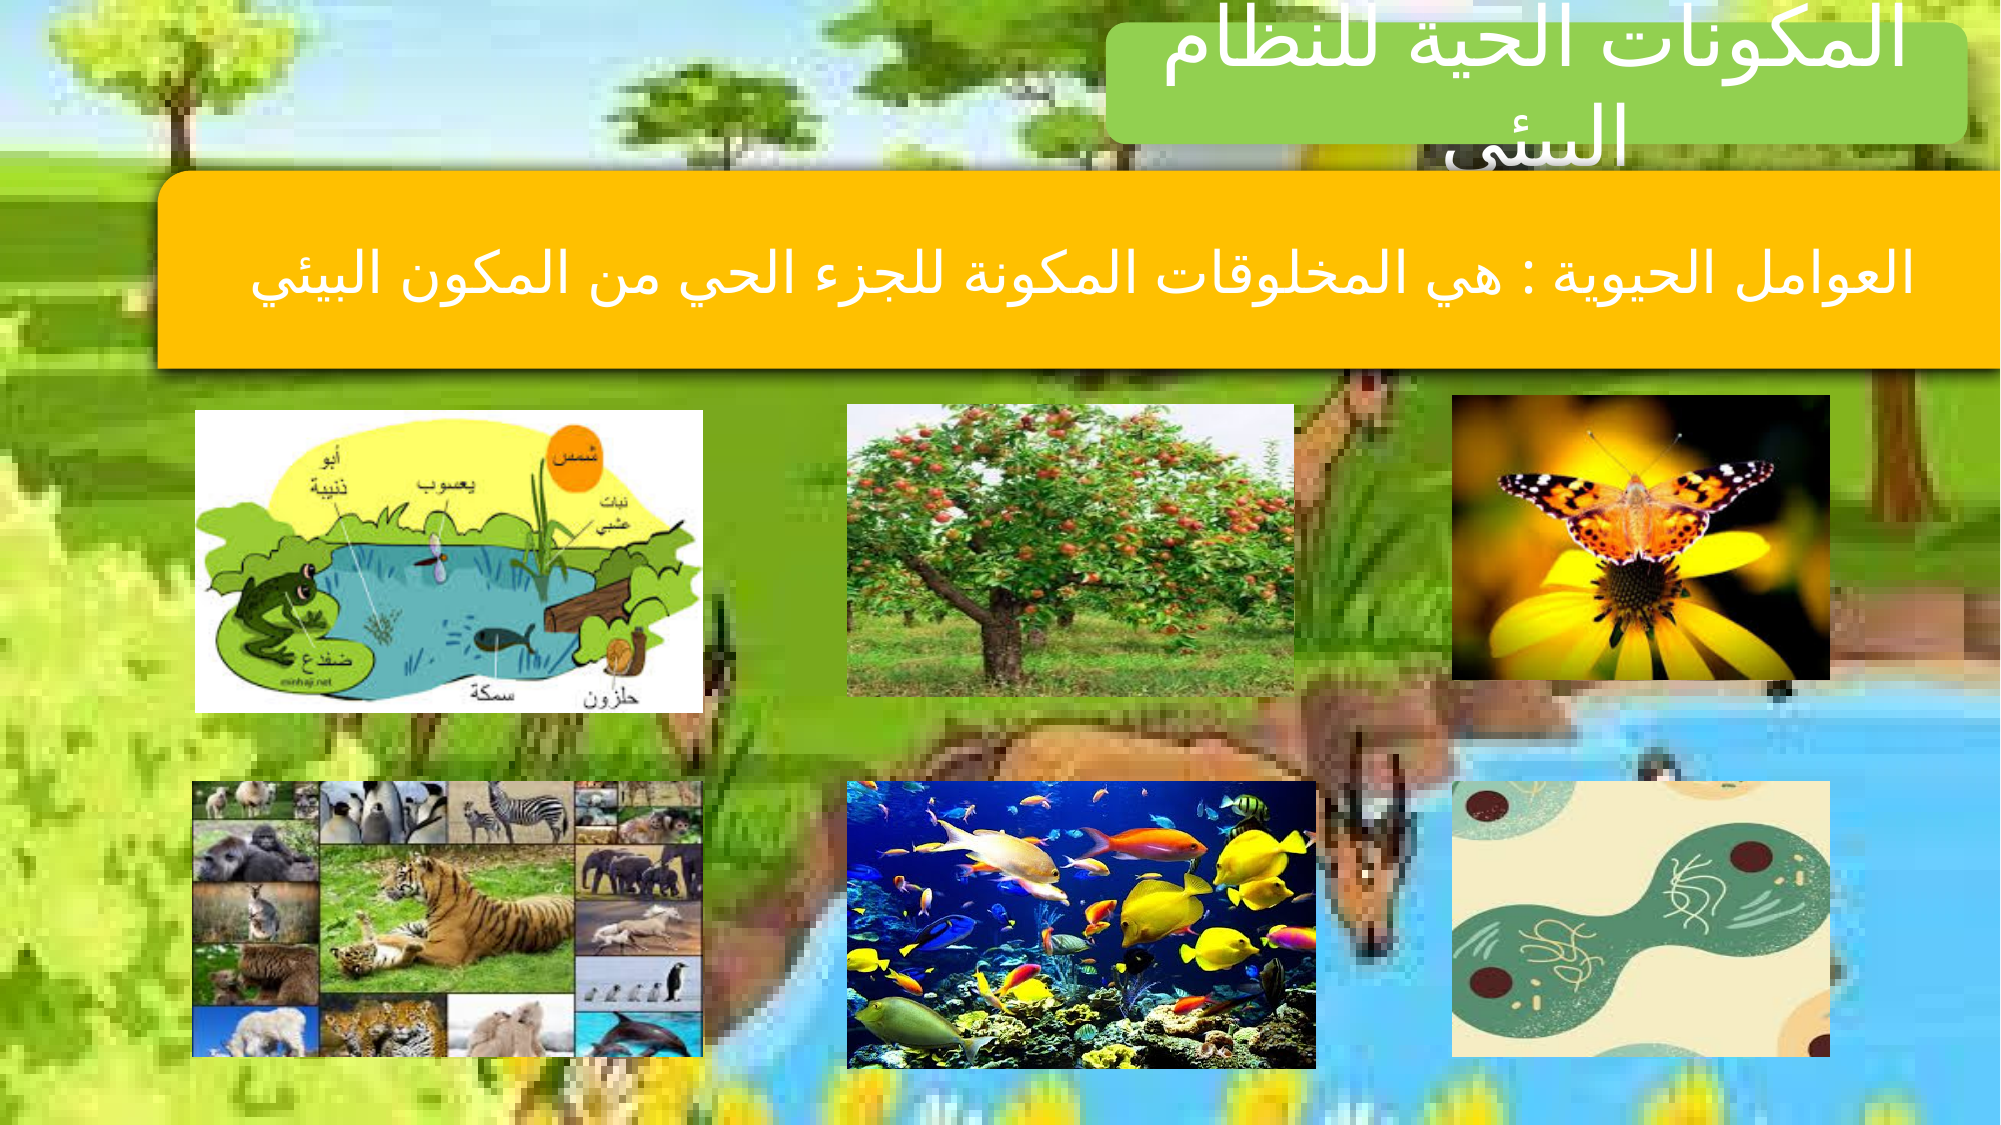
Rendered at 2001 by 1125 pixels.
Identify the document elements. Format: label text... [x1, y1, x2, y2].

text_box المكونات الحية للنظام البيئي [1104, 21, 1969, 146]
picture [0, 0, 2001, 1125]
text_box العوامل الحيوية : هي المخلوقات المكونة للجزء الحي من المكون البيئي [156, 169, 2000, 370]
